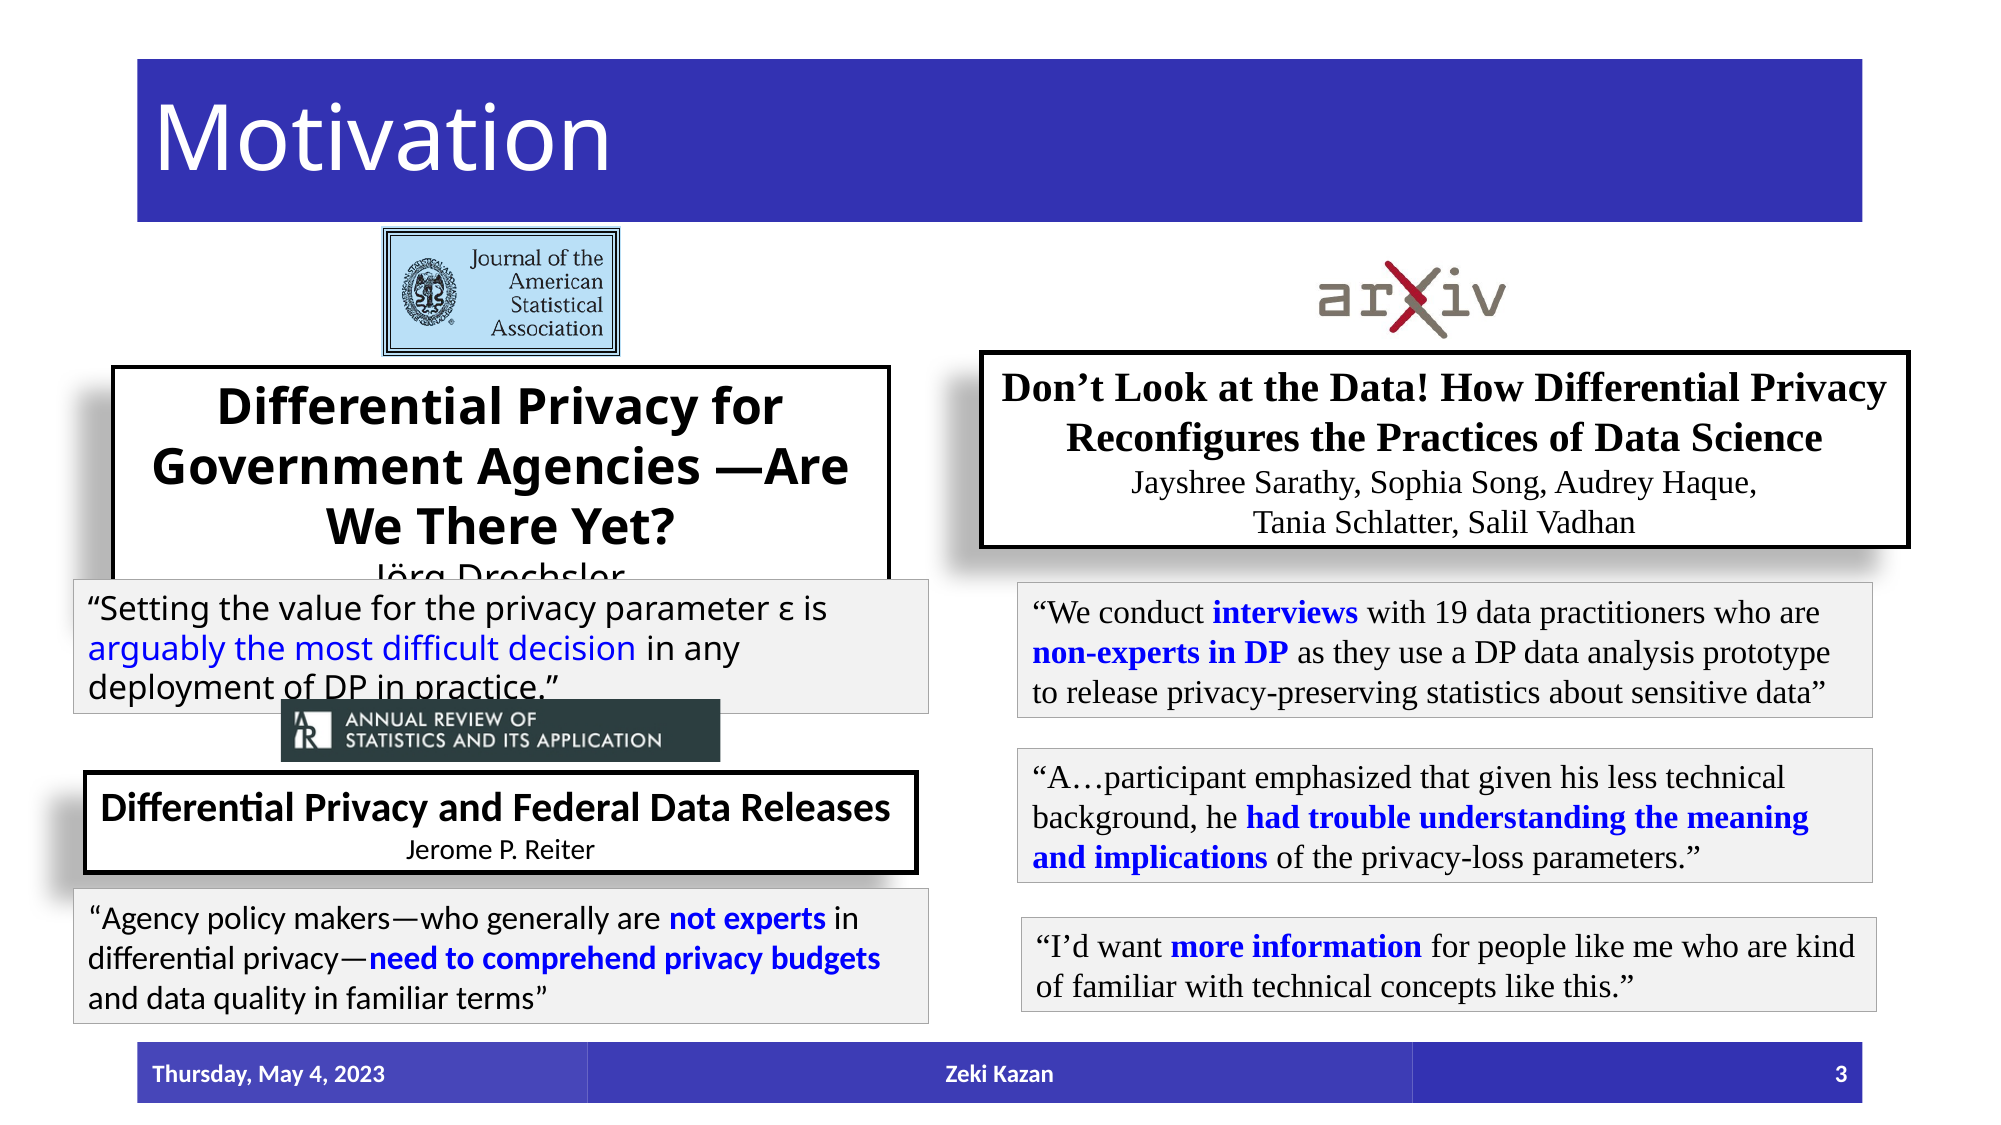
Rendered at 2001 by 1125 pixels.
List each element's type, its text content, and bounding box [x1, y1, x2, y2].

text_box Don’t Look at the Data! How Differential Privacy Reconfigures the Practices of Data Science Jayshree Sarathy, Sophia Song, Audrey Haque, Tania Schlatter, Salil Vadhan [980, 351, 1910, 548]
text_box “Agency policy makers—who generally are not experts in differential privacy—need to comprehend privacy budgets and data quality in familiar terms” [73, 888, 929, 1024]
picture [280, 699, 721, 762]
text_box “We conduct interviews with 19 data practitioners who are non-experts in DP as they use a DP data analysis prototype to release privacy-preserving statistics about sensitive data” [1017, 582, 1873, 718]
picture [1302, 254, 1523, 341]
text_box “I’d want more information for people like me who are kind of familiar with technical concepts like this.” [1021, 917, 1877, 1012]
text_box “A…participant emphasized that given his less technical background, he had trouble understanding the meaning and implications of the privacy-loss parameters.” [1017, 748, 1873, 883]
text_box “Setting the value for the privacy parameter ε is arguably the most difficult decision in any deployment of DP in practice.” [73, 579, 929, 714]
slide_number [137, 1042, 587, 1103]
text_box Differential Privacy and Federal Data Releases Jerome P. Reiter [84, 772, 918, 873]
picture [381, 226, 621, 357]
footer Zeki Kazan [587, 1042, 1412, 1103]
slide_number 3 [1412, 1042, 1863, 1103]
title Motivation [137, 59, 1863, 222]
text_box Differential Privacy for Government Agencies —Are We There Yet? Jörg Drechsler [112, 366, 890, 579]
